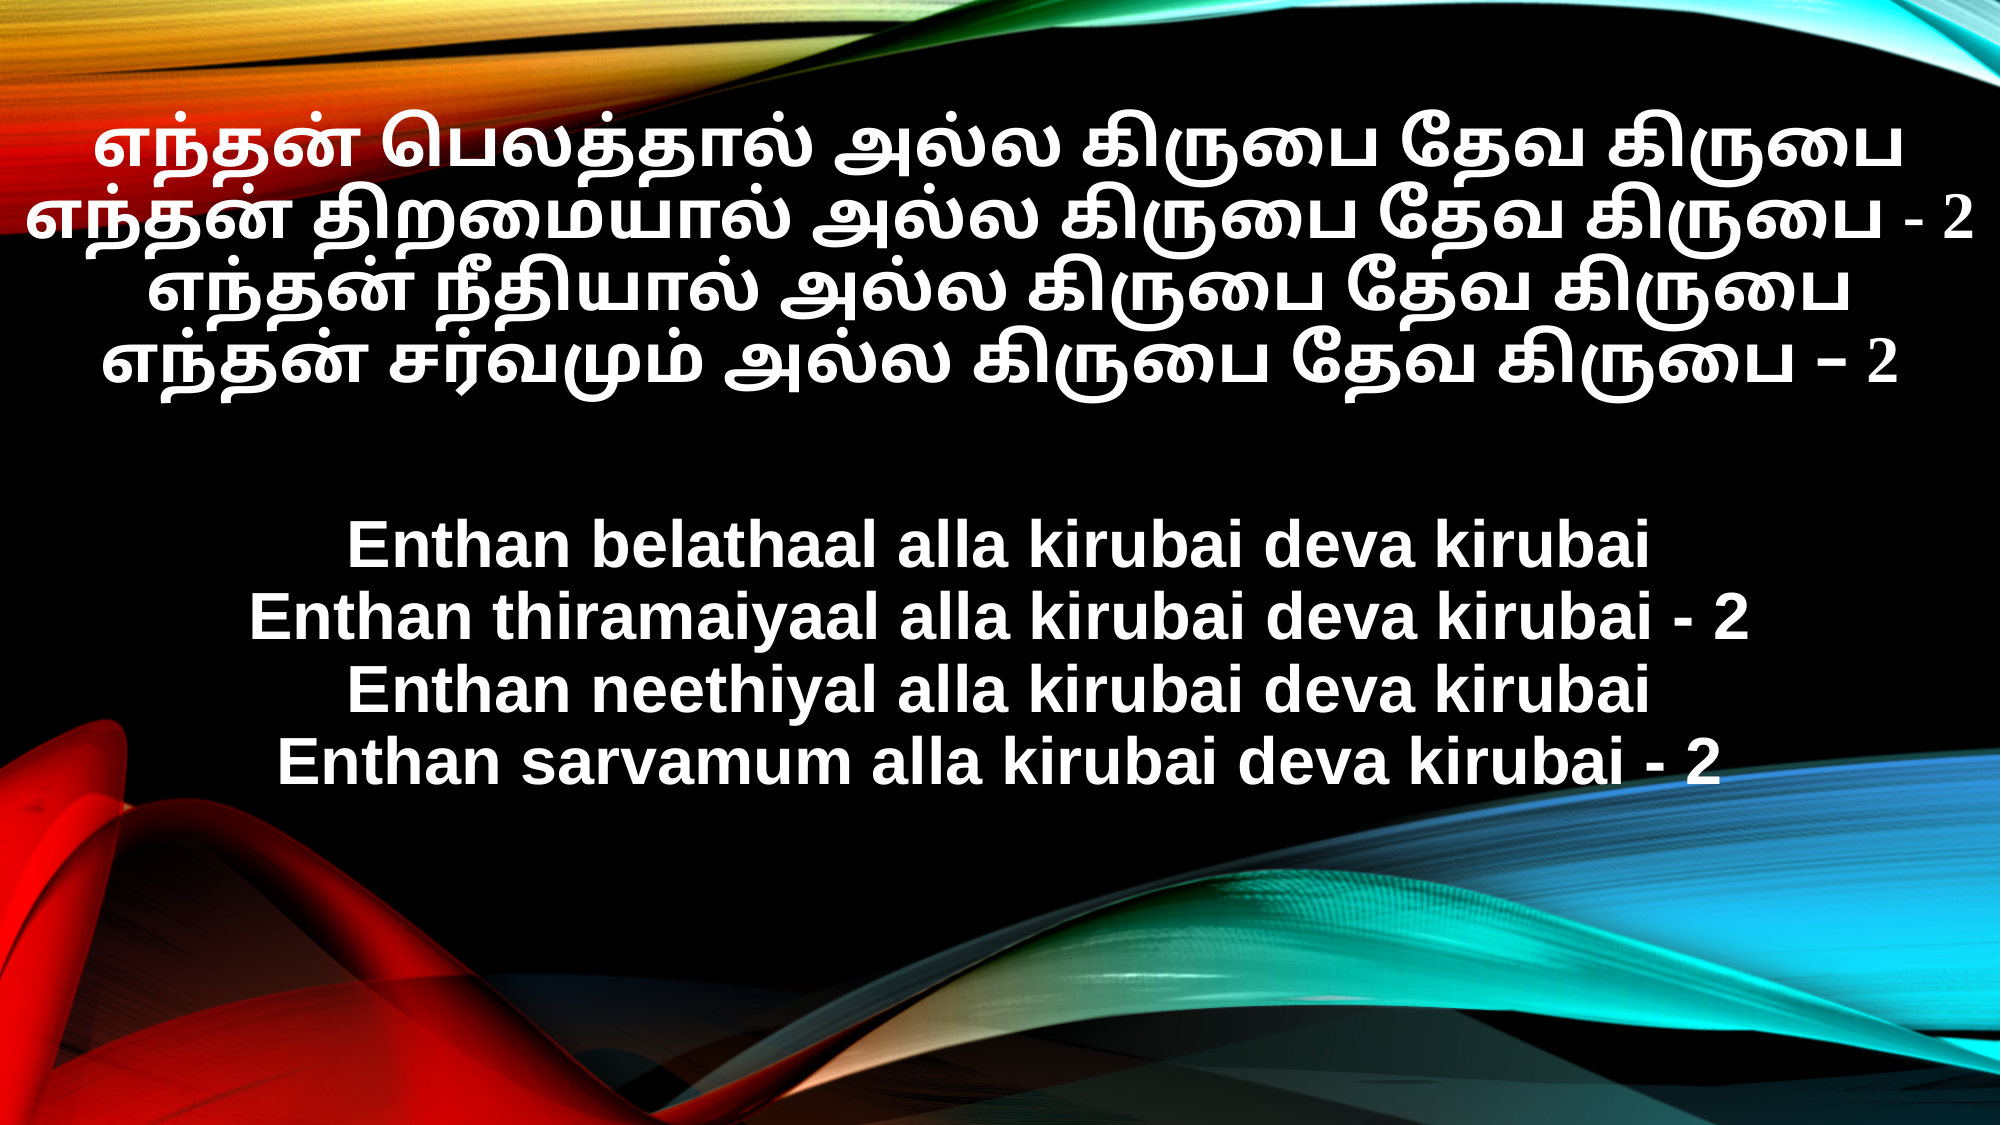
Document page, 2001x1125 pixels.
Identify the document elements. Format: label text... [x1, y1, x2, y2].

subtitle எந்தன் பெலத்தால் அல்ல கிருபை தேவ கிருபை எந்தன் திறமையால் அல்ல கிருபை தேவ கிருபை - 2 எந்தன் நீதியால் அல்ல கிருபை தேவ கிருபை எந்தன் சர்வமும் அல்ல கிருபை தேவ கிருபை – 2 Enthan belathaal alla kirubai deva kirubai Enthan thiramaiyaal alla kirubai deva kirubai - 2 Enthan neethiyal alla kirubai deva kirubai Enthan sarvamum alla kirubai deva kirubai - 2 [0, 0, 2000, 1125]
